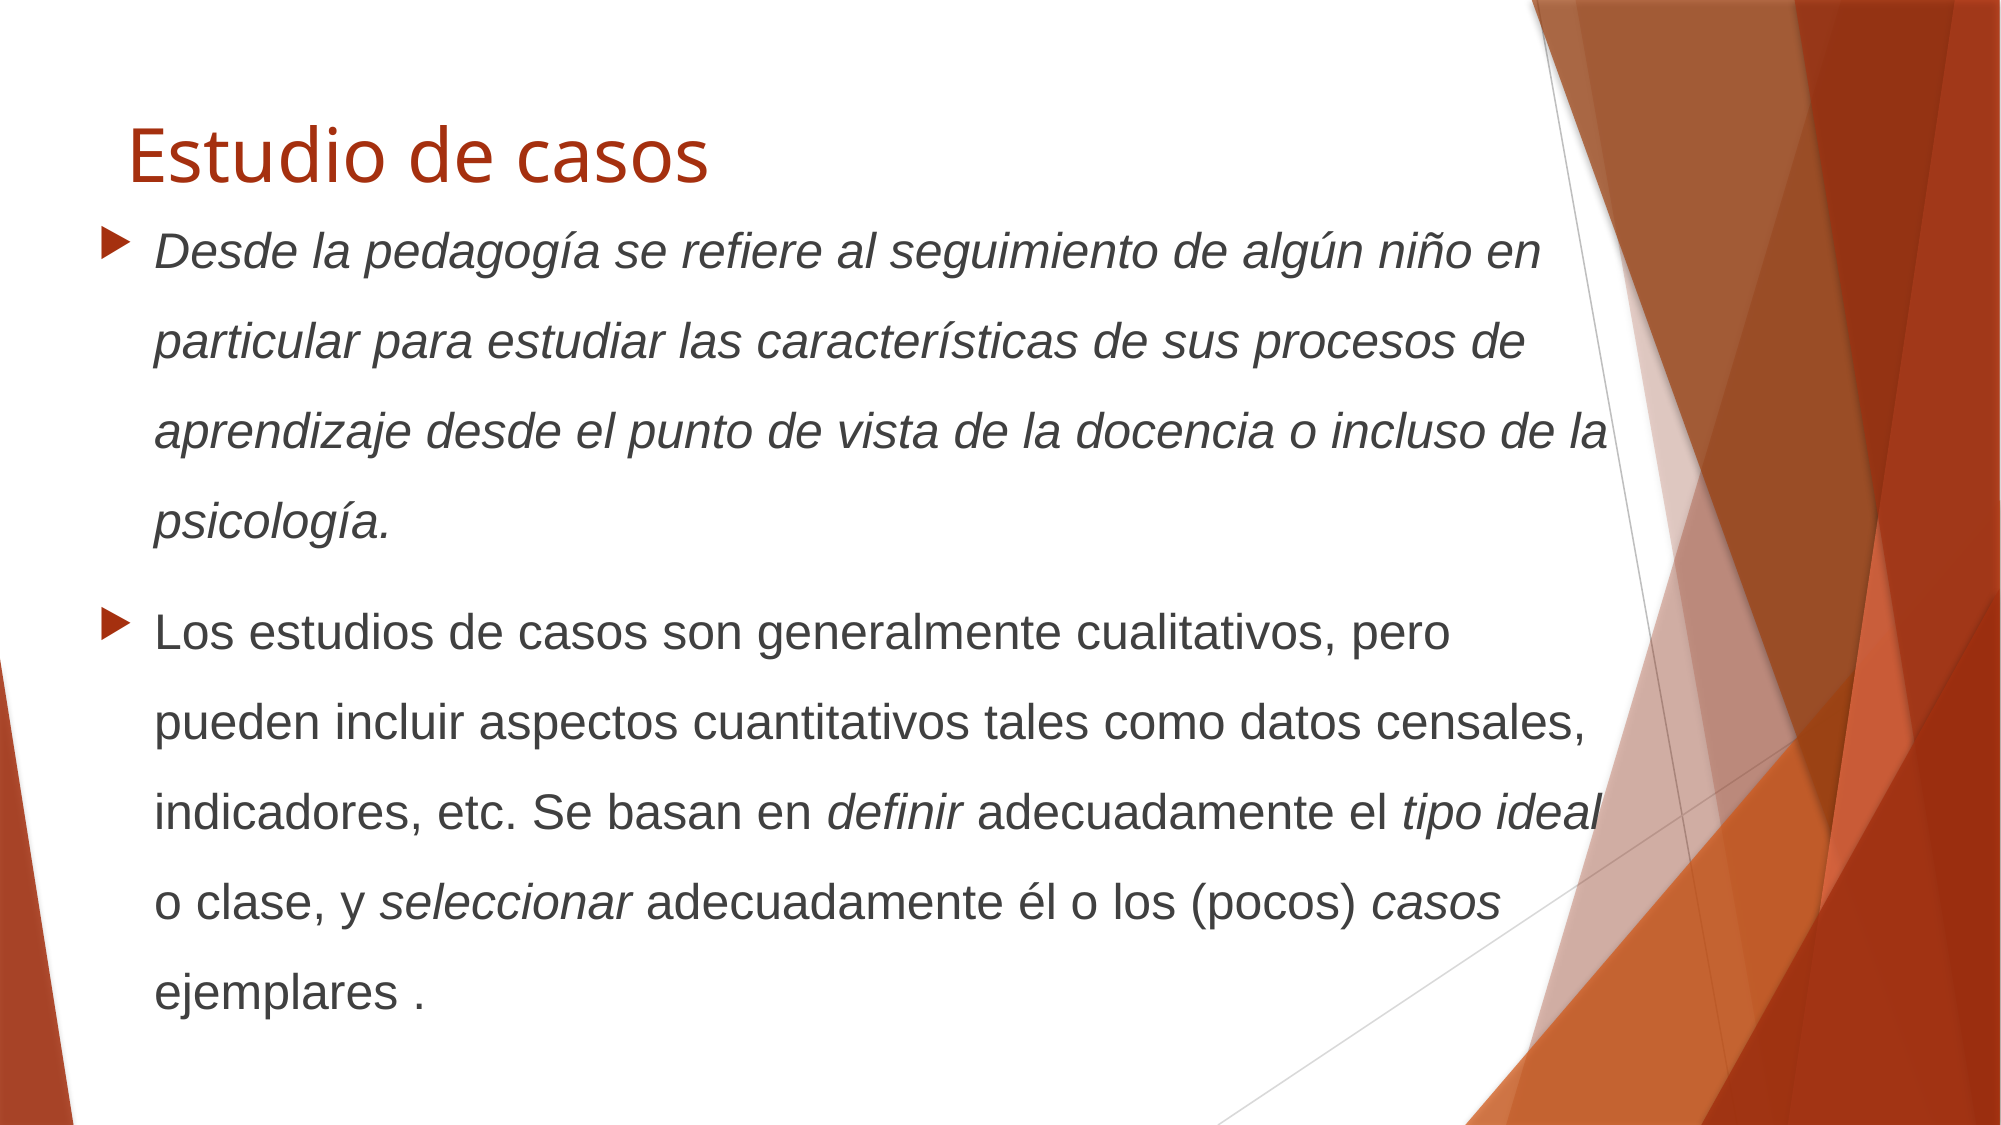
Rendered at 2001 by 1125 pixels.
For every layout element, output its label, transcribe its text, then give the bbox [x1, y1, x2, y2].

list Desde la pedagogía se refiere al seguimiento de algún niño en particular para estudiar las características de sus procesos de aprendizaje desde el punto de vista de la docencia o incluso de la psicología. Los estudios de casos son generalmente cualitativos, pero pueden incluir aspectos cuantitativos tales como datos censales, indicadores, etc. Se basan en definir adecuadamente el tipo ideal o clase, y seleccionar adecuadamente él o los (pocos) casos ejemplares . [82, 99, 1641, 1125]
